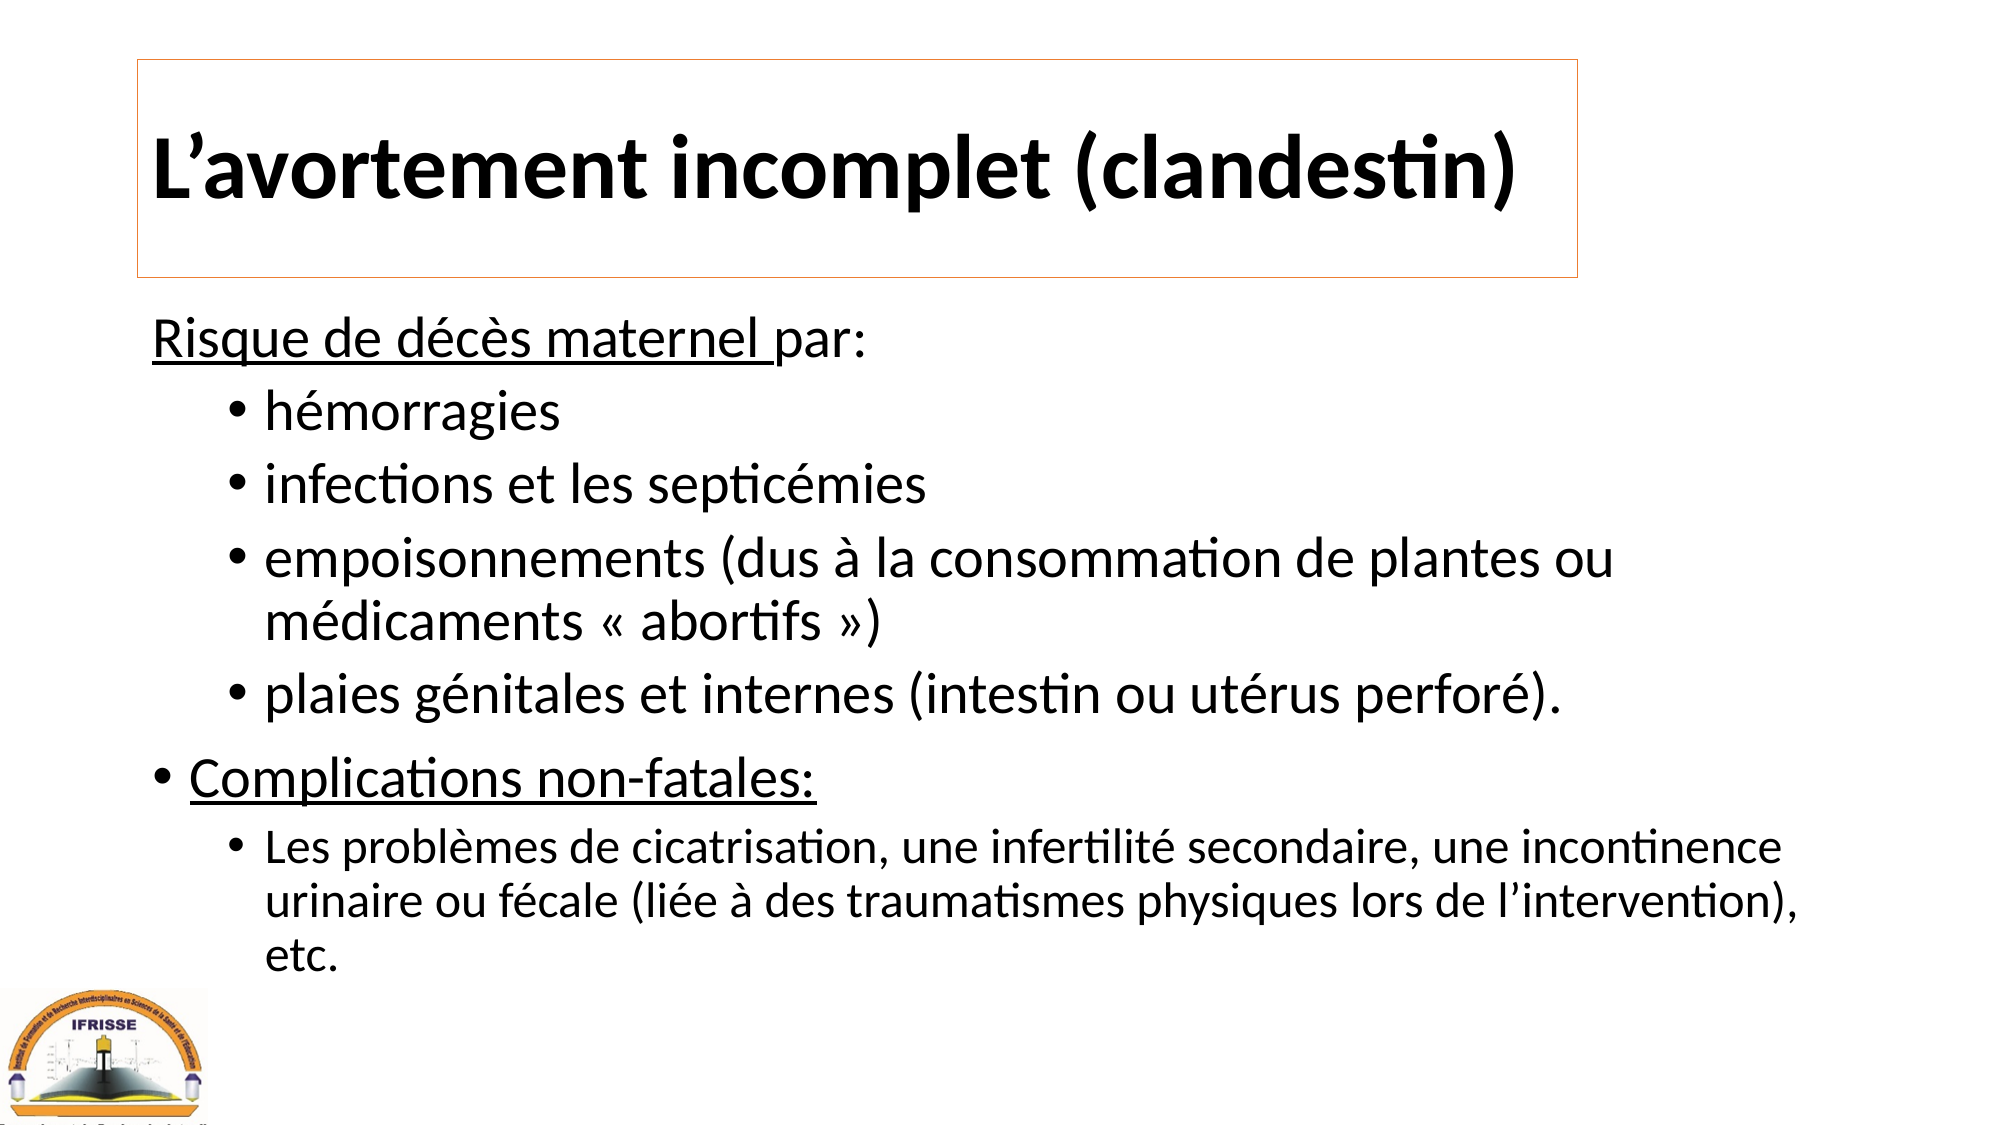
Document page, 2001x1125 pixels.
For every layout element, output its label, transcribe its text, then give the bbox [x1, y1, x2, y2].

picture [0, 988, 208, 1125]
title L’avortement incomplet (clandestin) [137, 59, 1578, 278]
list Risque de décès maternel par: hémorragies infections et les septicémies empoisonnements (dus à la consommation de plantes ou médicaments « abortifs ») plaies génitales et internes (intestin ou utérus perforé). Complications non-fatales: Les problèmes de cicatrisation, une infertilité secondaire, une incontinence urinaire ou fécale (liée à des traumatismes physiques lors de l’intervention), etc. [137, 299, 1863, 1014]
